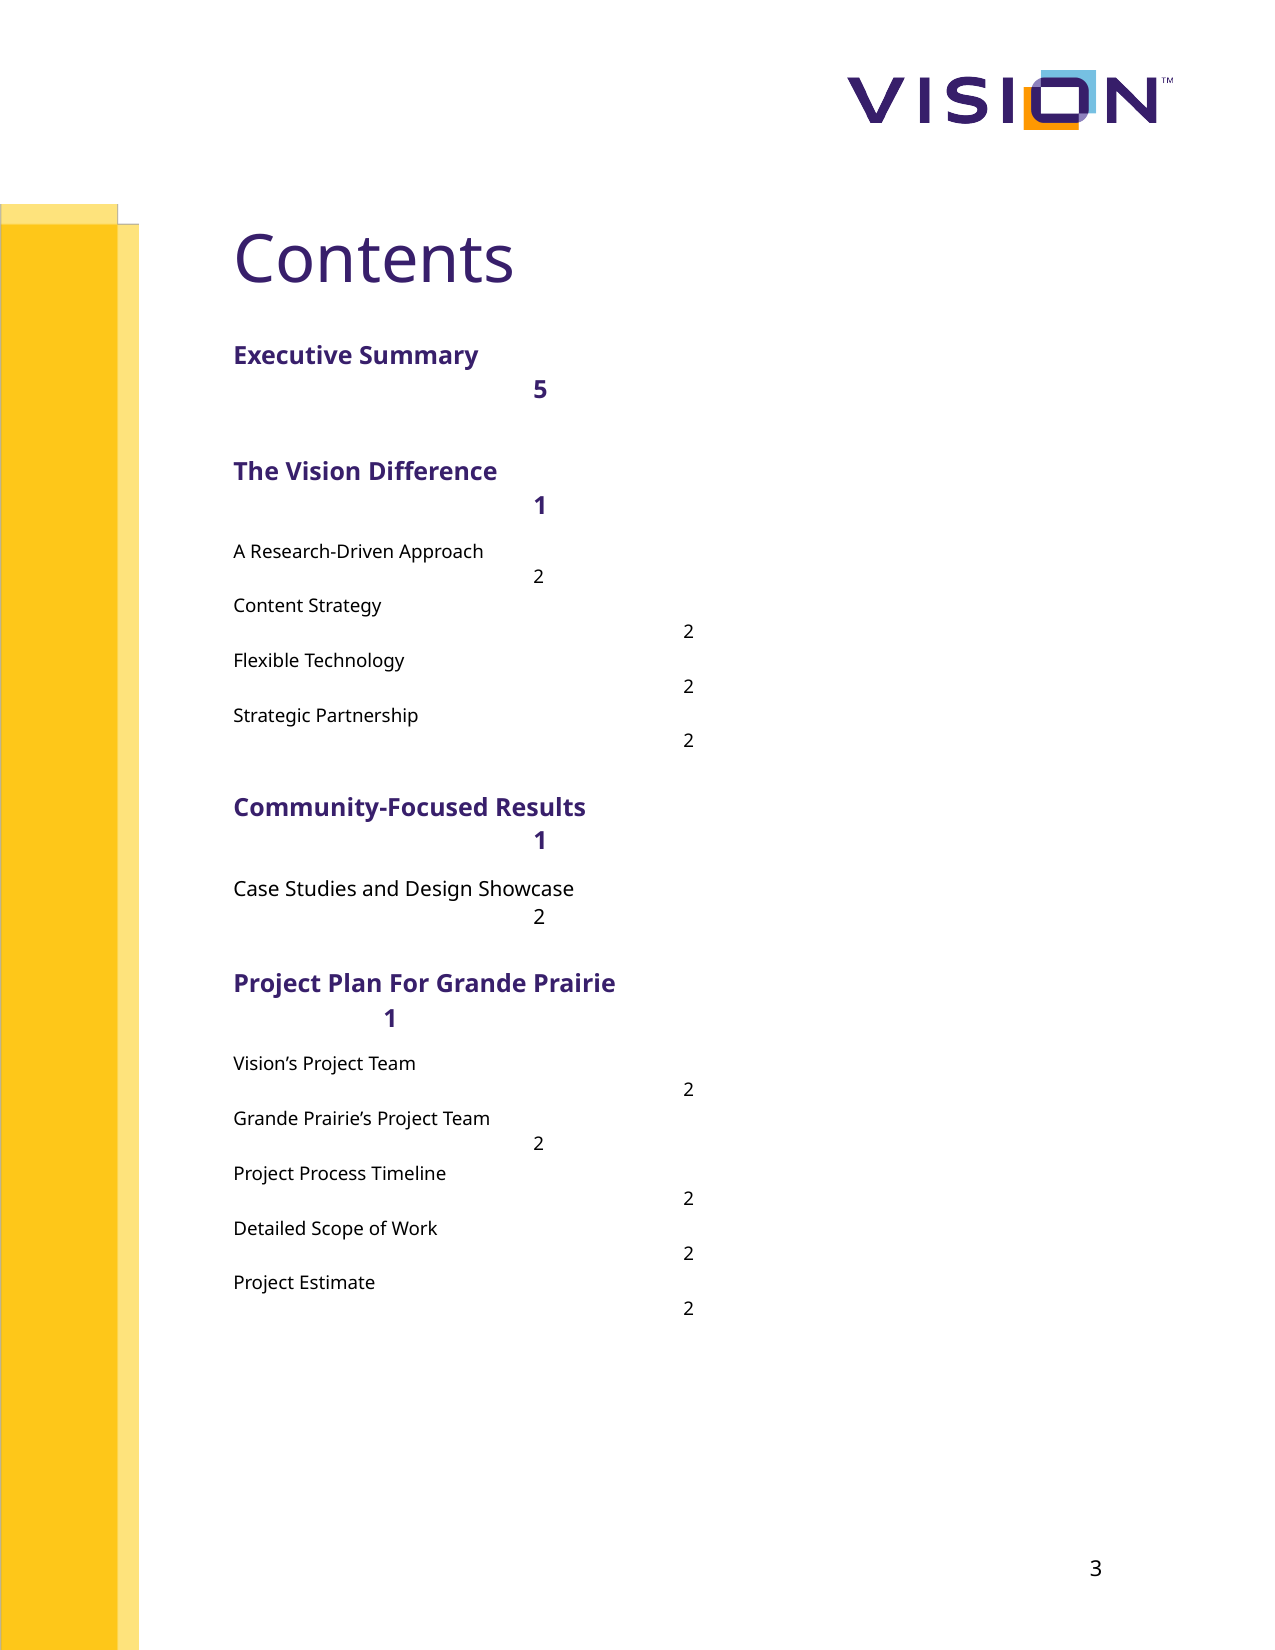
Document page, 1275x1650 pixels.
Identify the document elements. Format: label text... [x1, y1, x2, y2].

picture [0, 204, 140, 1650]
picture [847, 70, 1173, 130]
list Contents Executive Summary 5 The Vision Difference 1 A Research-Driven Approach 2 Content Strategy 2 Flexible Technology 2 Strategic Partnership 2 Community-Focused Results 1 Case Studies and Design Showcase 2 Project Plan For Grande Prairie 1 Vision’s Project Team 2 Grande Prairie’s Project Team 2 Project Process Timeline 2 Detailed Scope of Work 2 Project Estimate 2 [218, 203, 881, 1479]
